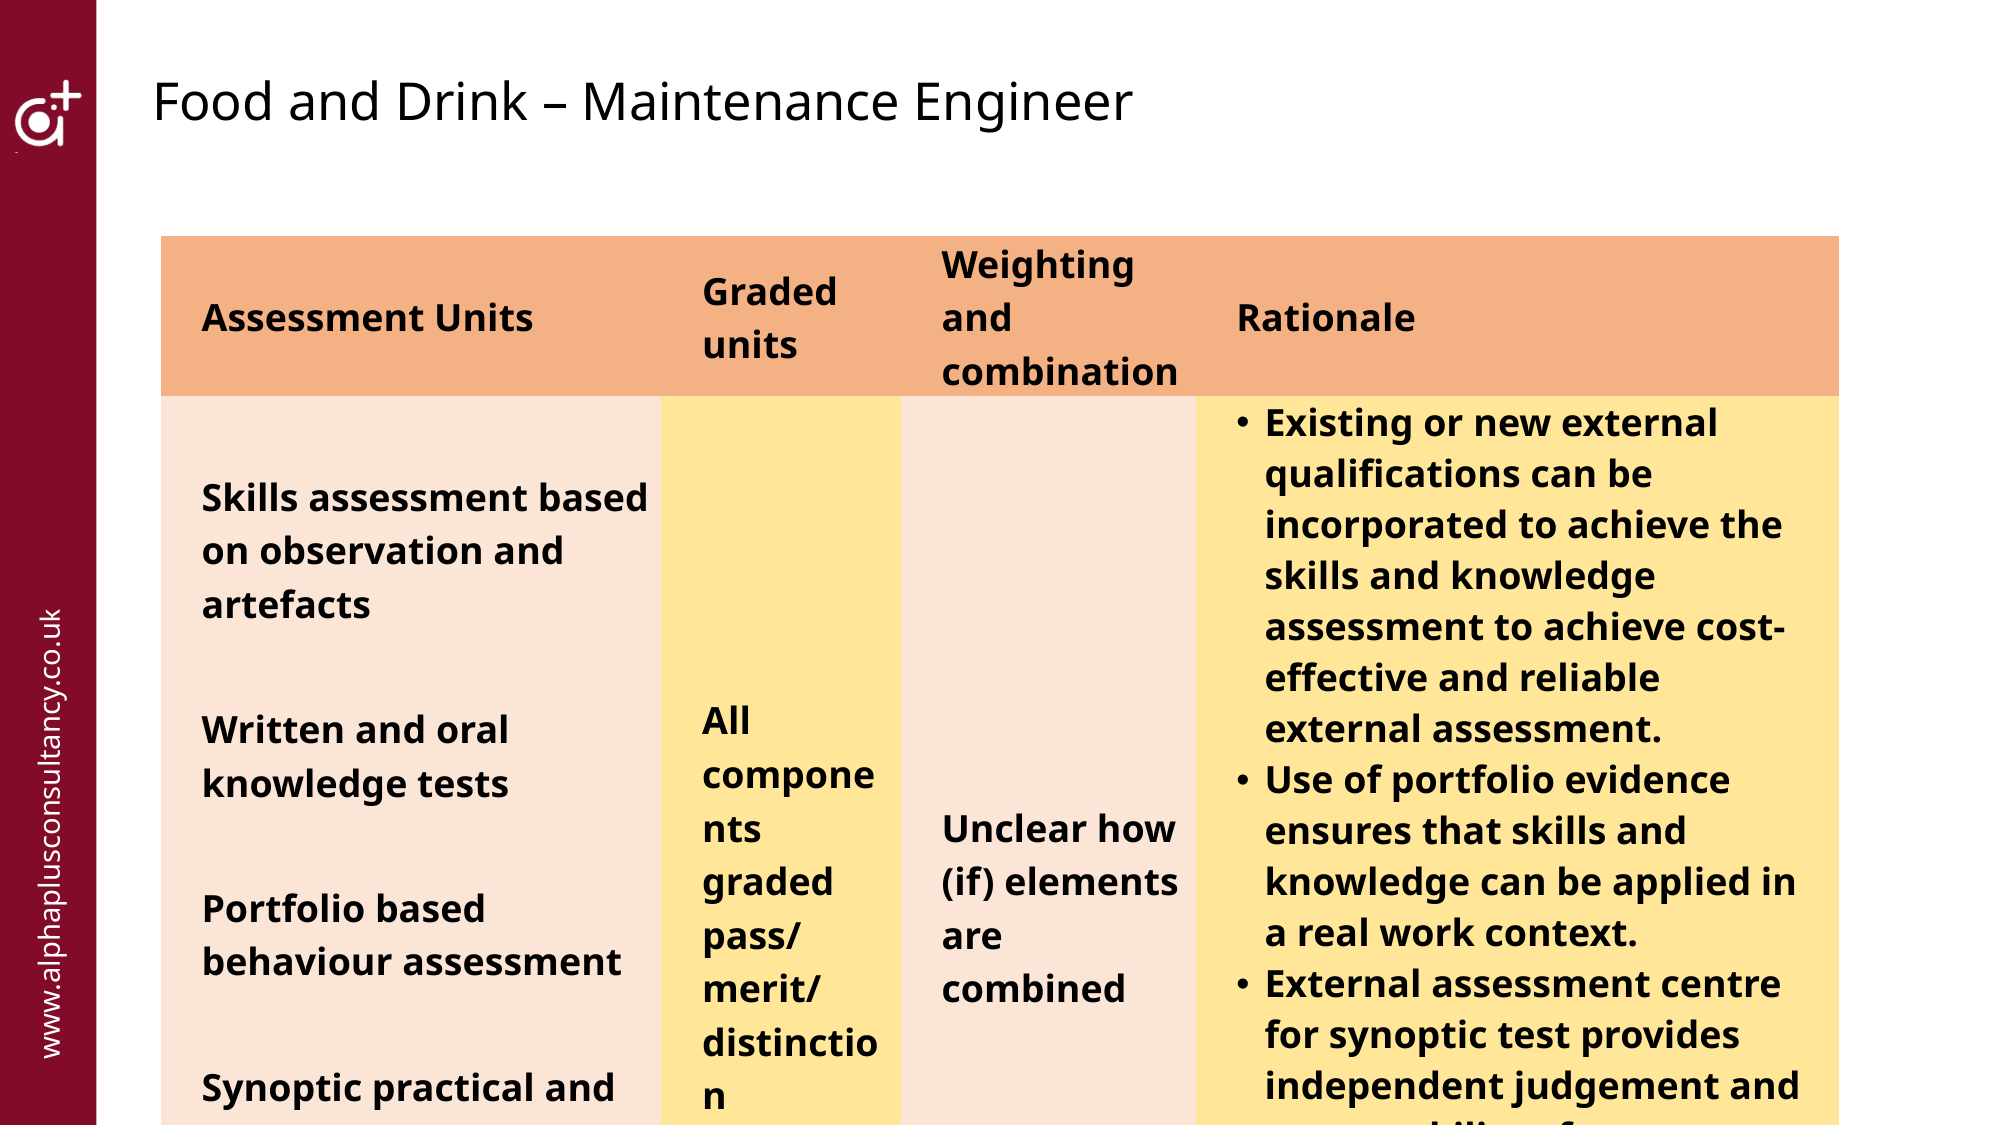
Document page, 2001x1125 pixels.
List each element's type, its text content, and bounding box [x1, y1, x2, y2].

table_header Weighting and combination [901, 236, 1196, 396]
picture [13, 79, 84, 153]
table_header Rationale [1196, 236, 1839, 396]
title Food and Drink – Maintenance Engineer [137, 59, 1863, 278]
table_cell Existing or new external qualifications can be incorporated to achieve the skills and knowledge assessment to achieve cost-effective and reliable external assessment. Use of portfolio evidence ensures that skills and knowledge can be applied in a real work context. External assessment centre for synoptic test provides independent judgement and comparability of assessment. Note approx. 150 people per year are expected to undertake this standard, hence the practicality of this approach. [1196, 396, 1839, 1125]
table_cell Skills assessment based on observation and artefacts Written and oral knowledge tests Portfolio based behaviour assessment Synoptic practical and knowledge test centre day Employer verification [161, 396, 661, 1125]
table_cell Unclear how (if) elements are combined [901, 396, 1196, 1125]
table_cell All components graded pass/ merit/ distinction [661, 396, 901, 1125]
table_header Graded units [661, 236, 901, 396]
table_header Assessment Units [161, 236, 661, 396]
